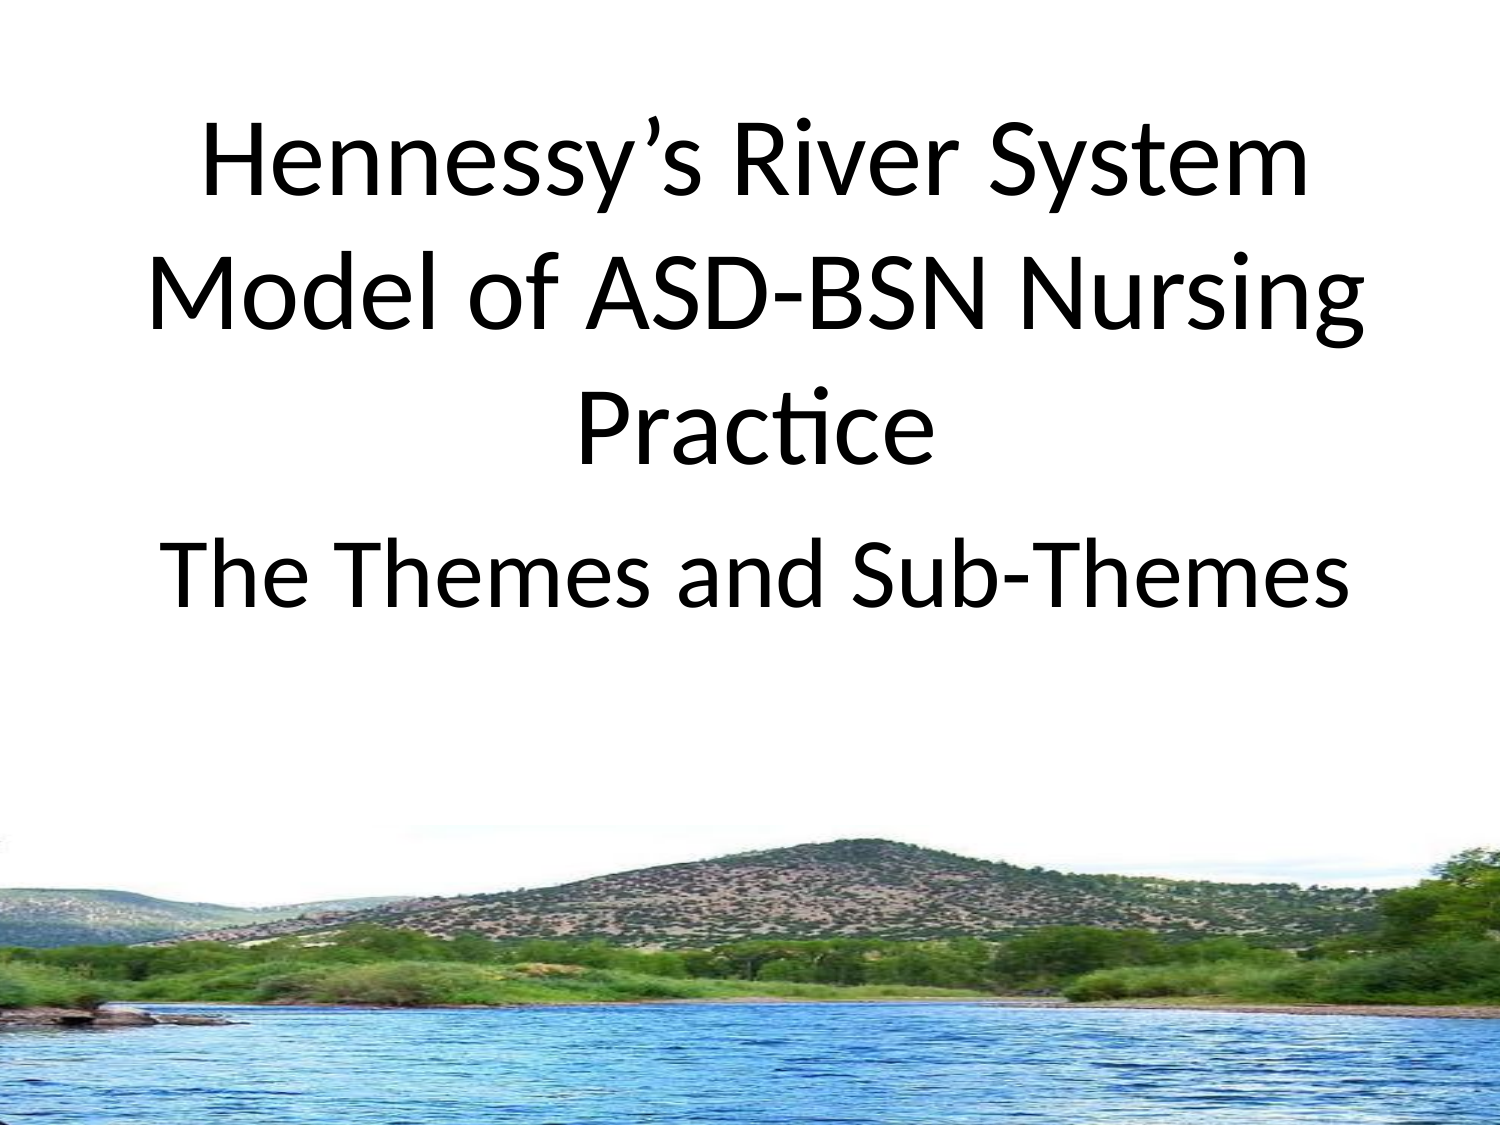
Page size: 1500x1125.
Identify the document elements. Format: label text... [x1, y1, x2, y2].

subtitle Hennessy’s River System Model of ASD-BSN Nursing Practice The Themes and Sub-Themes [75, 75, 1438, 823]
picture [0, 824, 1500, 1125]
